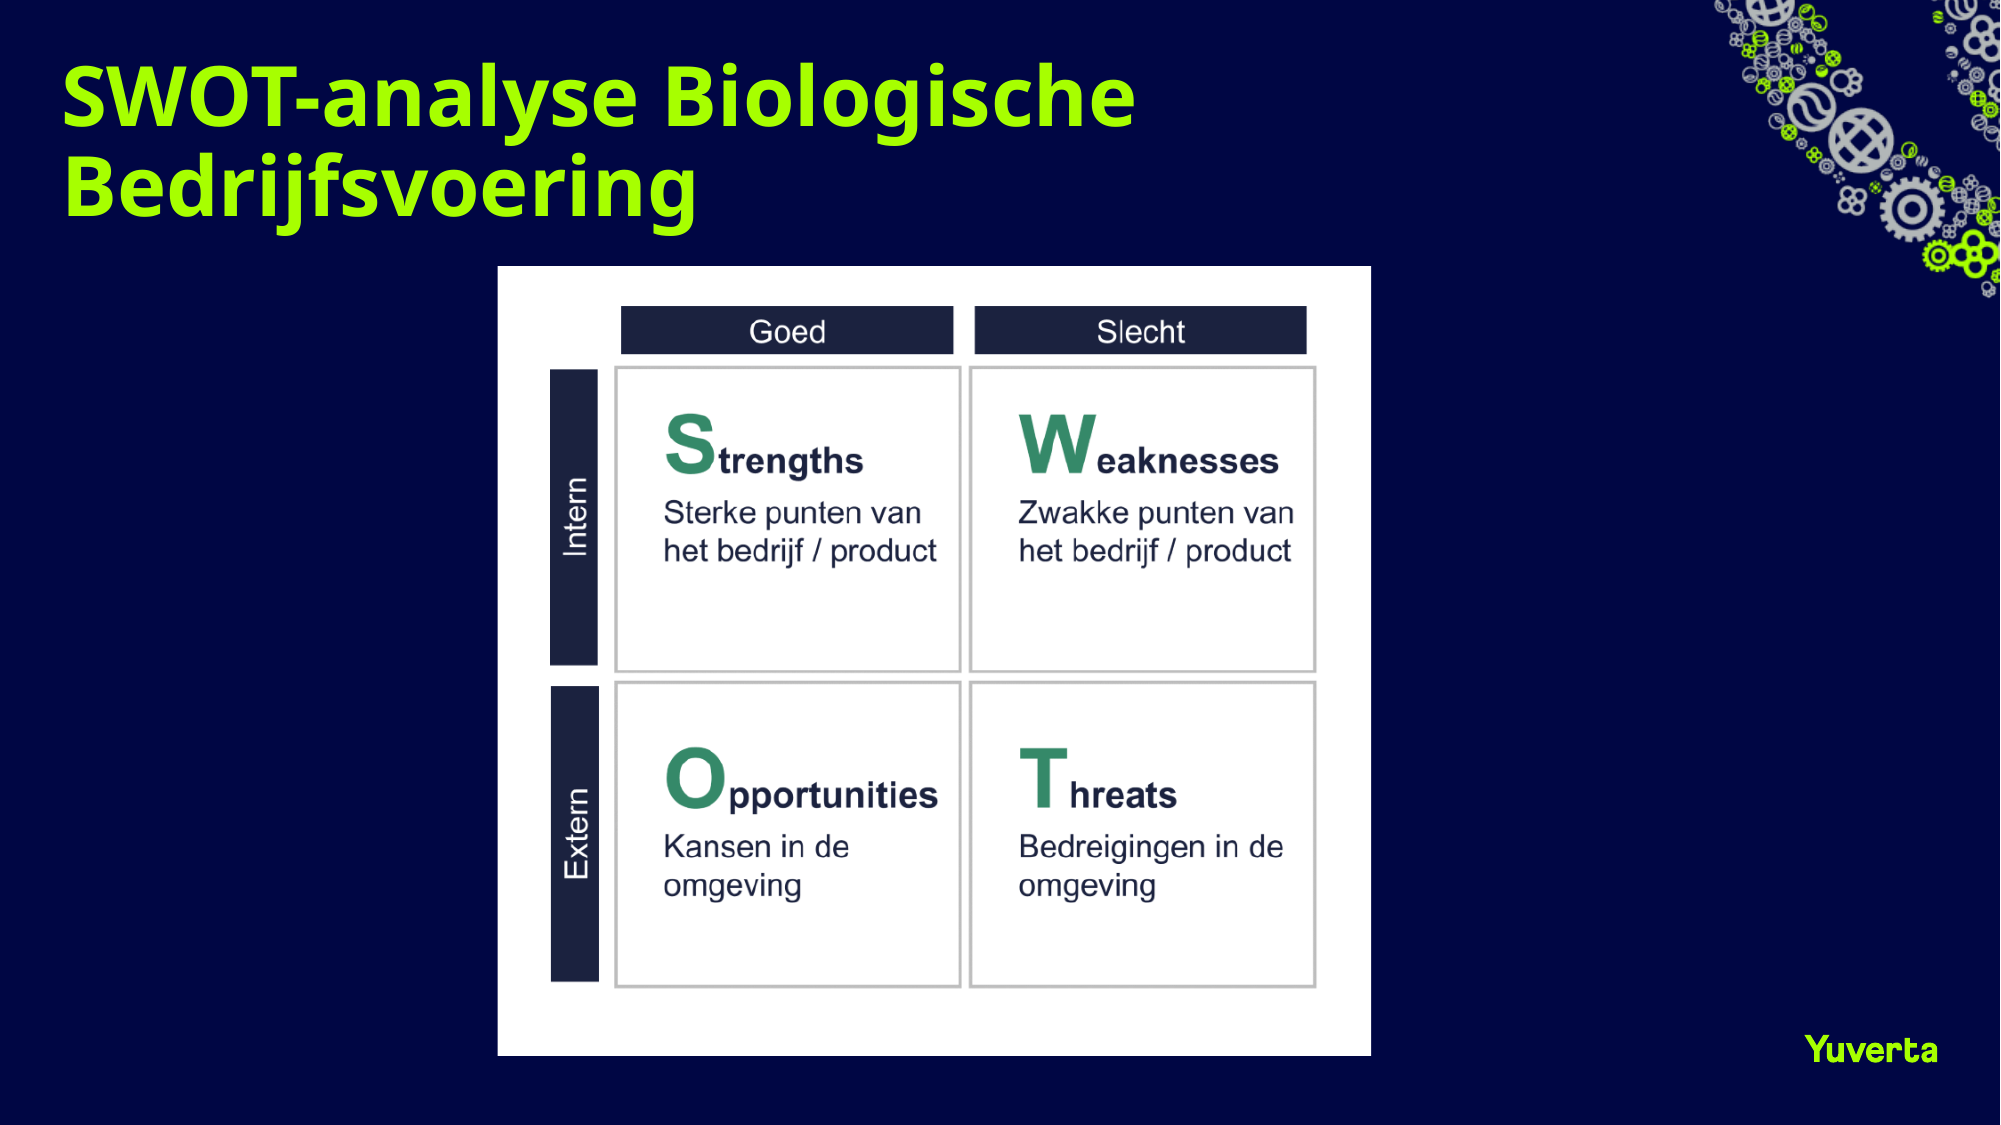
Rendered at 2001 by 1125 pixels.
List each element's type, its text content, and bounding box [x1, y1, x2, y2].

title SWOT-analyse Biologische Bedrijfsvoering [60, 48, 1744, 239]
picture [0, 0, 2000, 1125]
